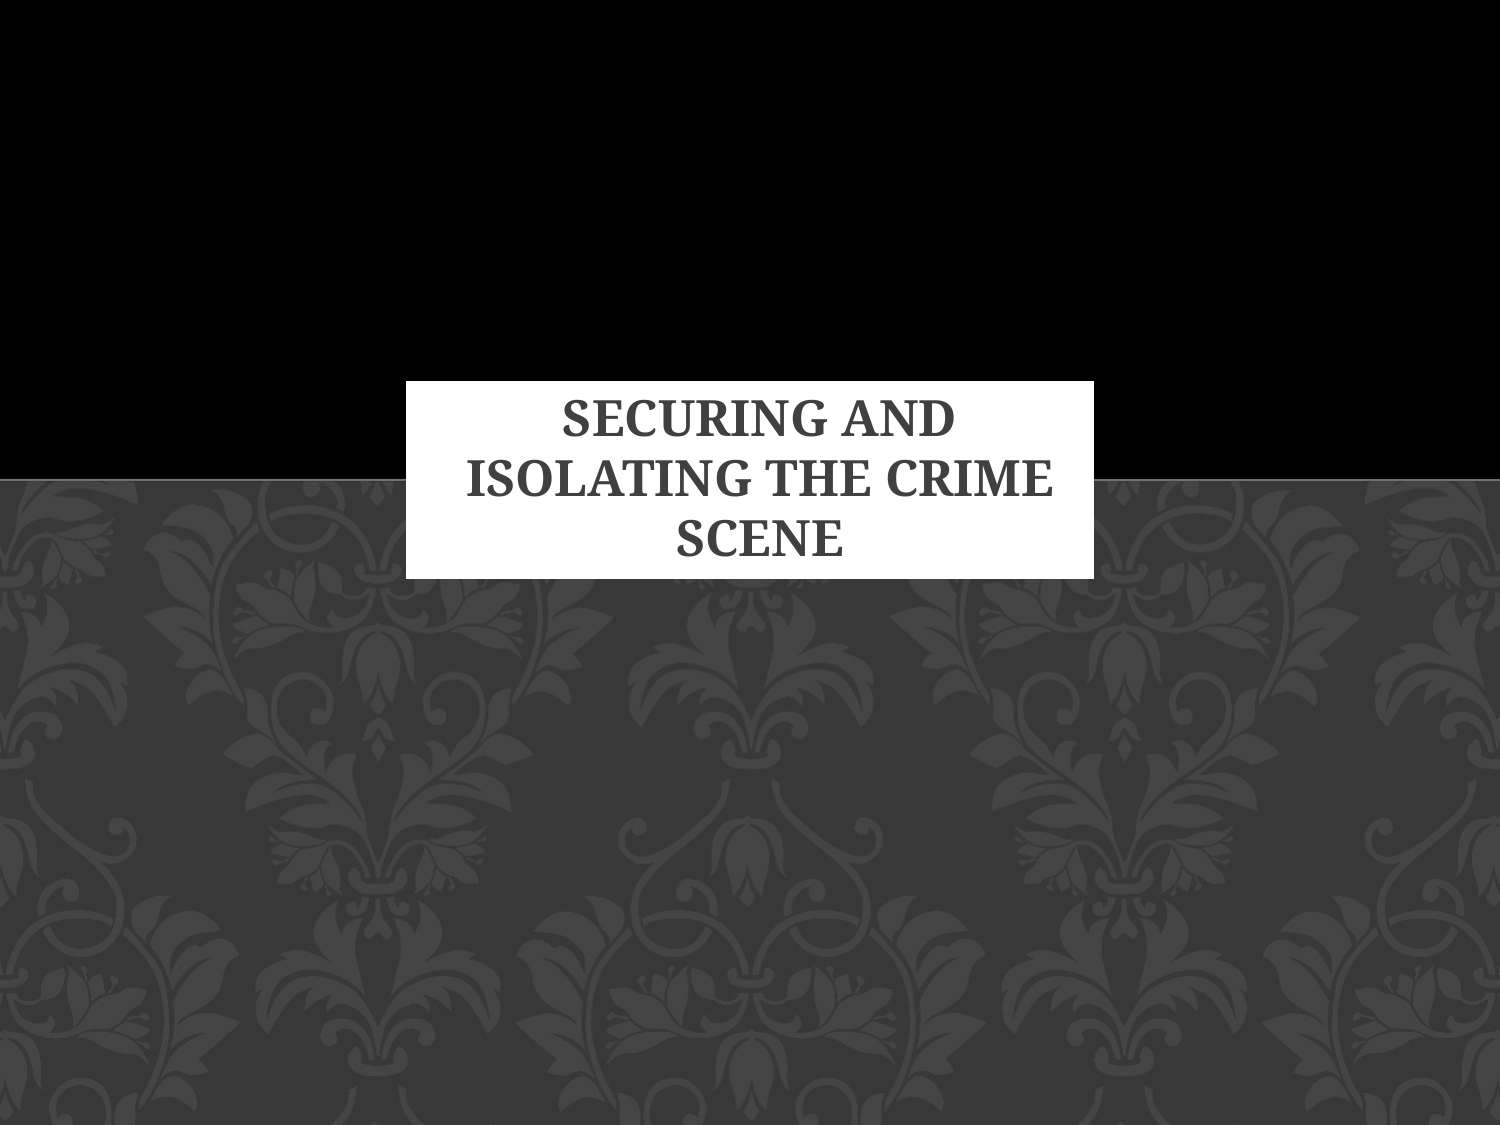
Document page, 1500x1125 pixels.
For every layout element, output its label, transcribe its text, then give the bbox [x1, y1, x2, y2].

title SECURING AND ISOLATING THE CRIME SCENE [425, 462, 1096, 573]
